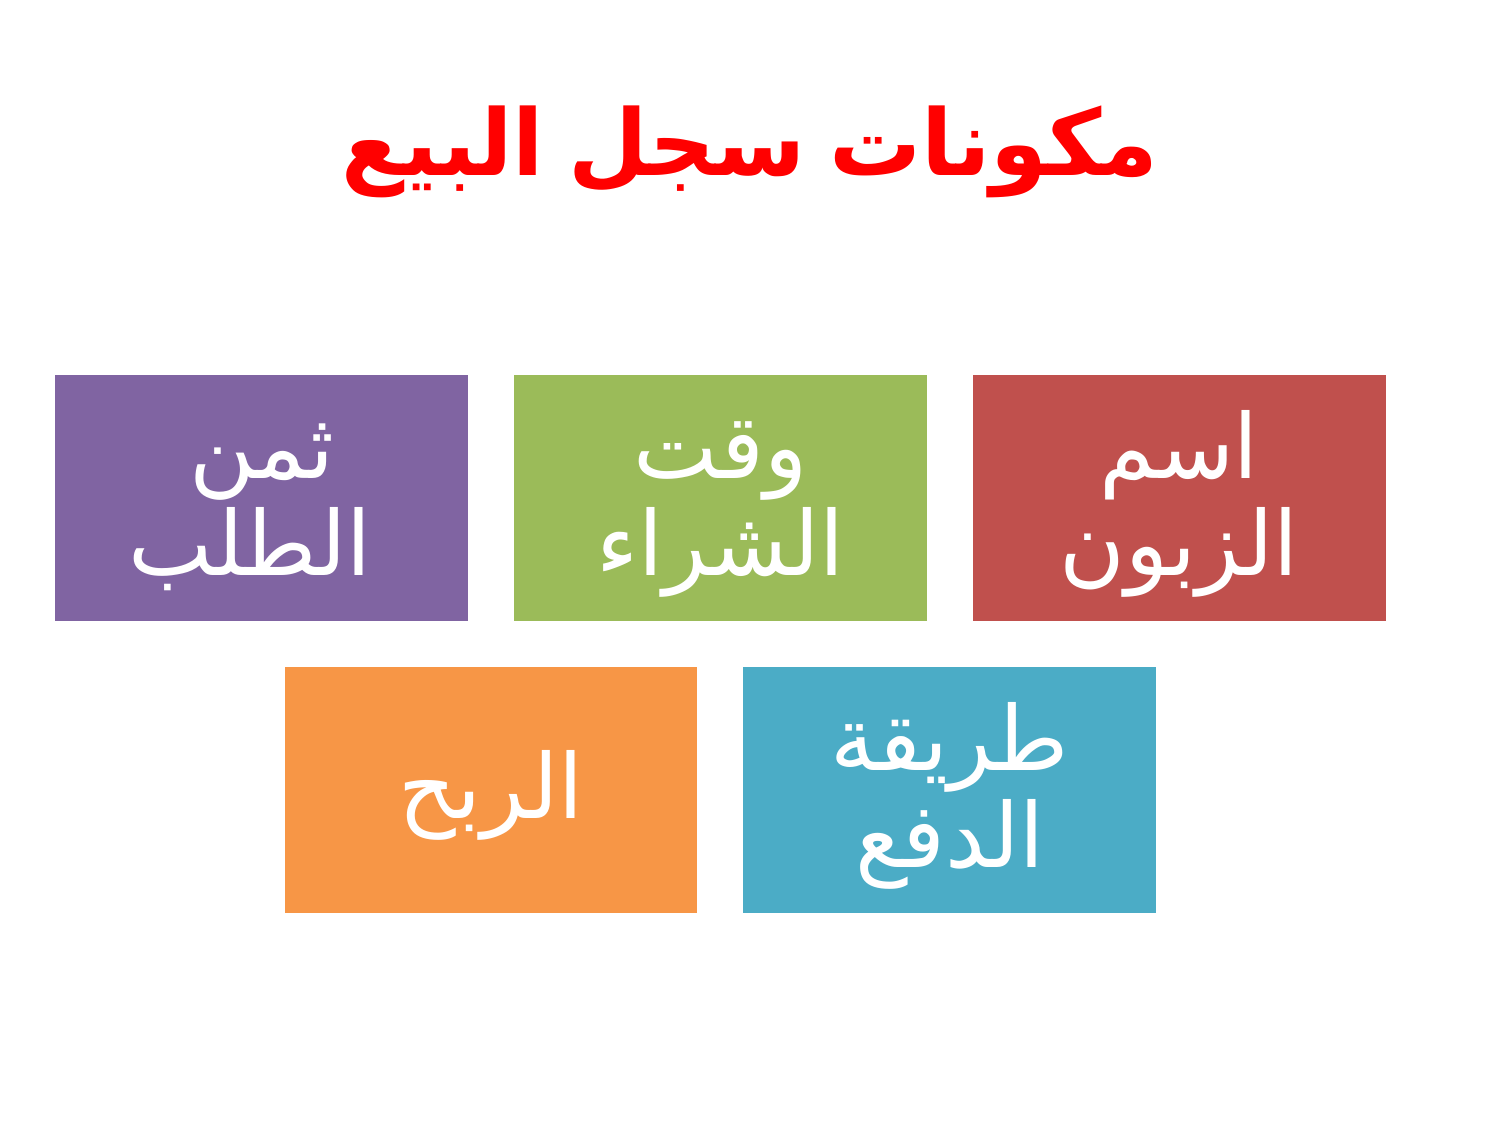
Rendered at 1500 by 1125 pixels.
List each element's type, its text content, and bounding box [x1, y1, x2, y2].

title مكونات سجل البيع [75, 45, 1425, 233]
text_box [52, 228, 1389, 1059]
